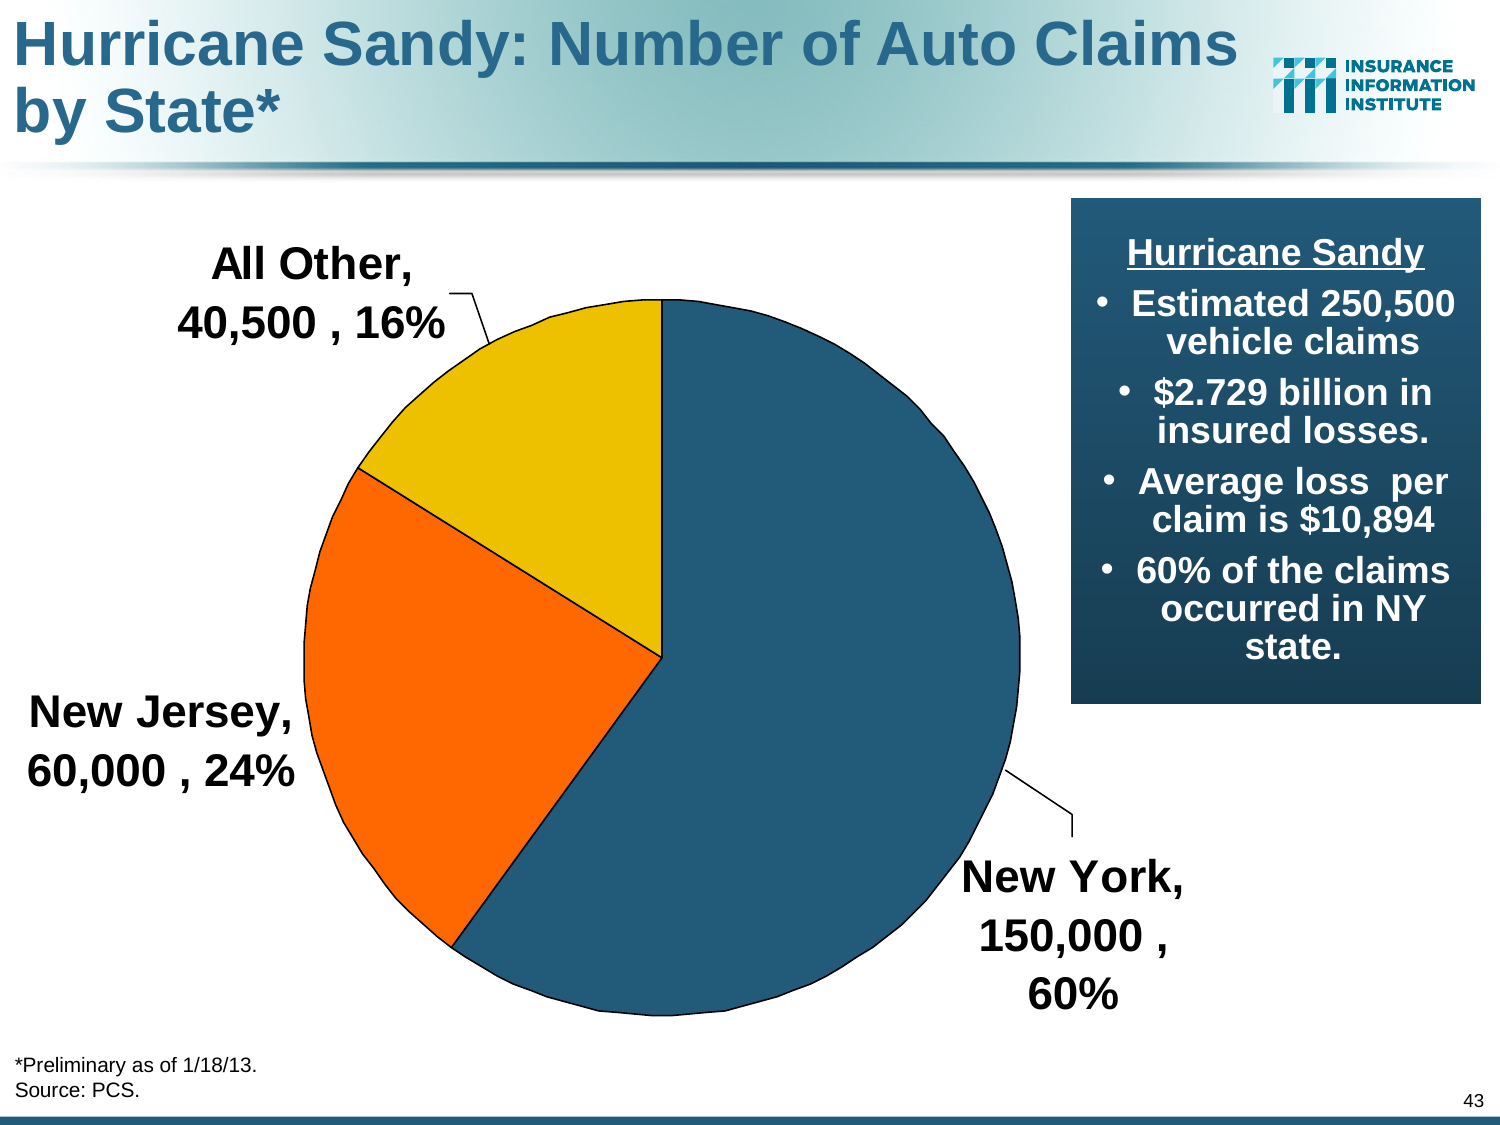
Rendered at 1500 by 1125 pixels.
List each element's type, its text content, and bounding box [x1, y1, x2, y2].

text_box Hurricane Sandy: Number of Auto Claims by State* [6, 19, 1286, 138]
slide_number 43 [1410, 1091, 1485, 1112]
text_box *Preliminary as of 1/18/13. Source: PCS. [0, 1044, 1353, 1109]
picture [0, 0, 1500, 189]
text_box Hurricane Sandy Estimated 250,500 vehicle claims $2.729 billion in insured losses. Average loss per claim is $10,894 60% of the claims occurred in NY state. [1068, 195, 1483, 707]
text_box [0, 211, 1370, 1027]
